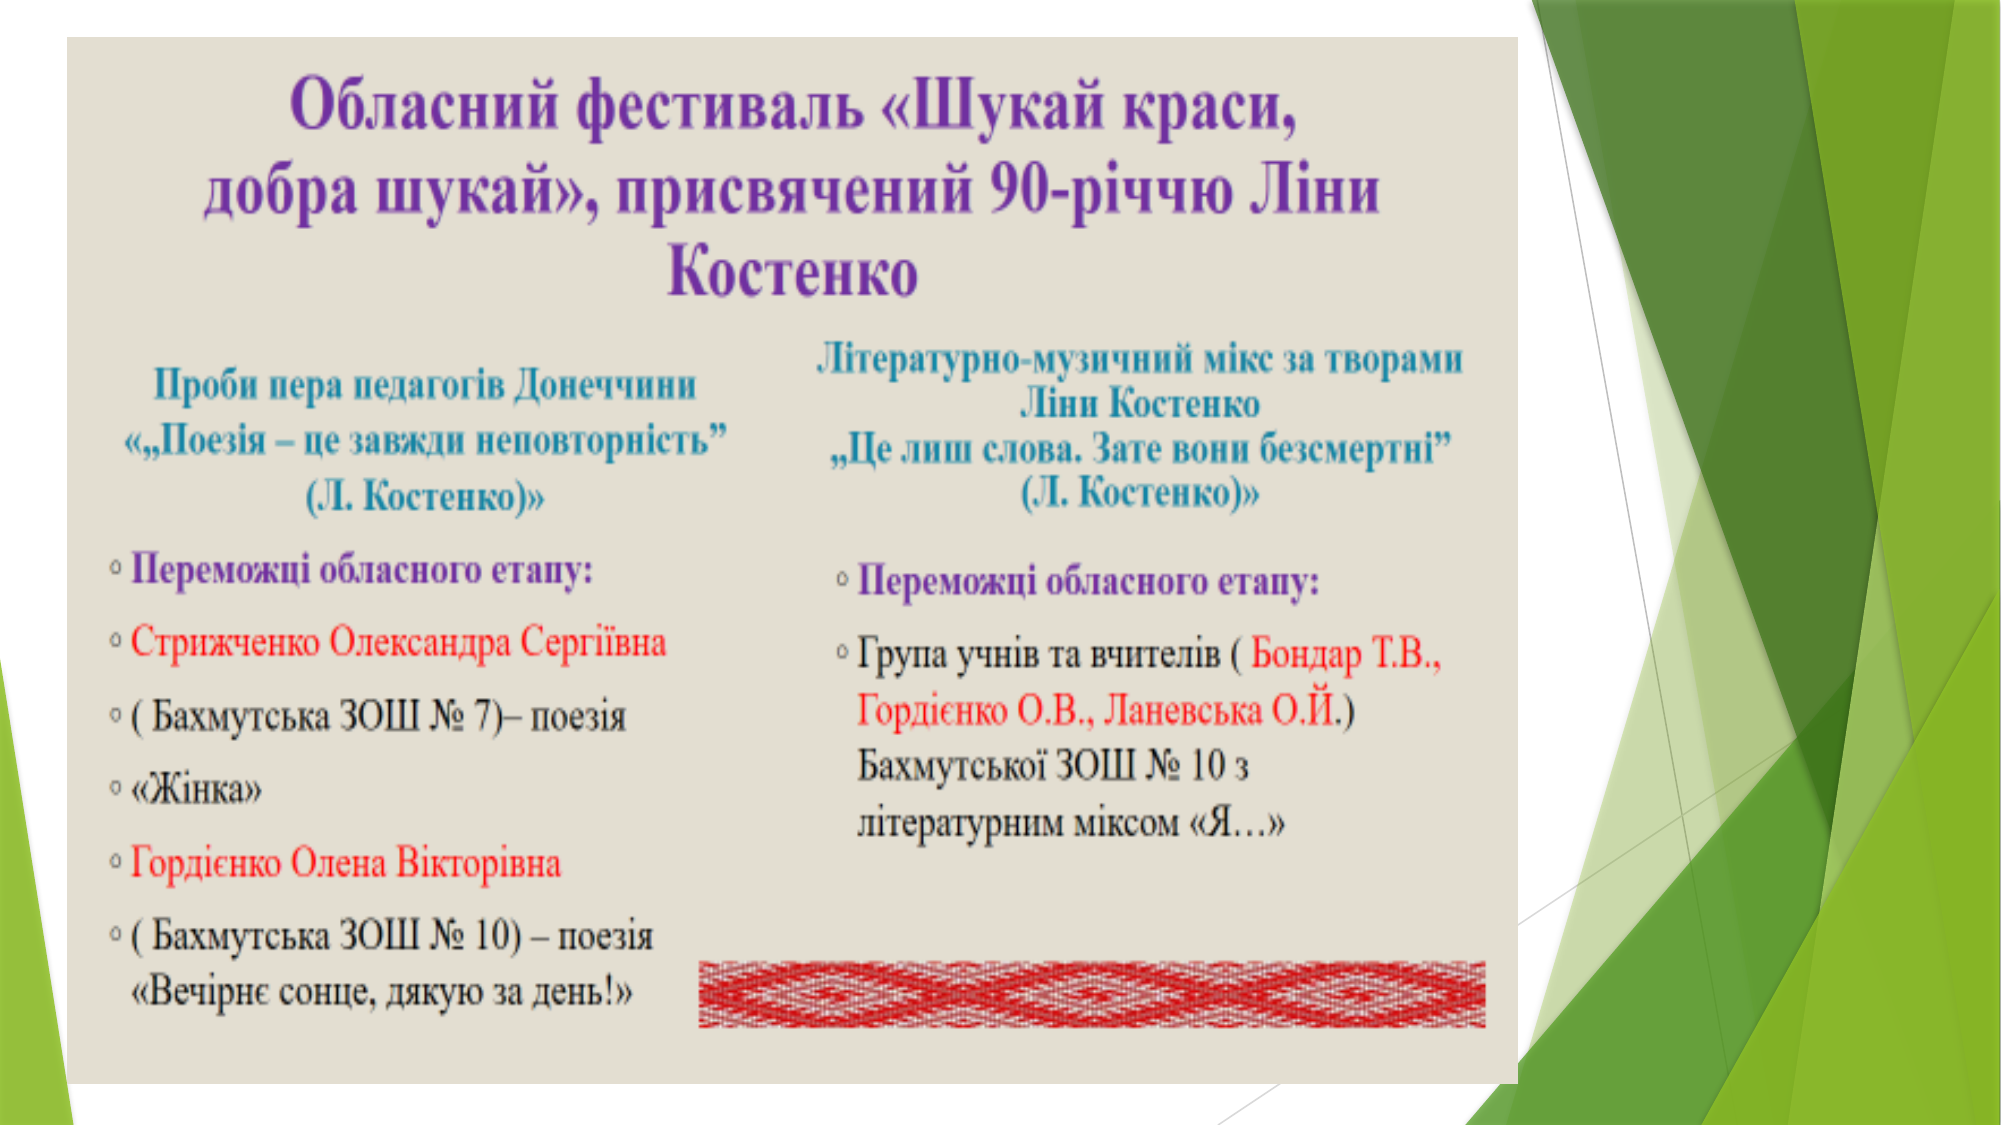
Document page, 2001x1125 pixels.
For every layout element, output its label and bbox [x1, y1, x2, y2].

picture [66, 37, 1519, 1084]
